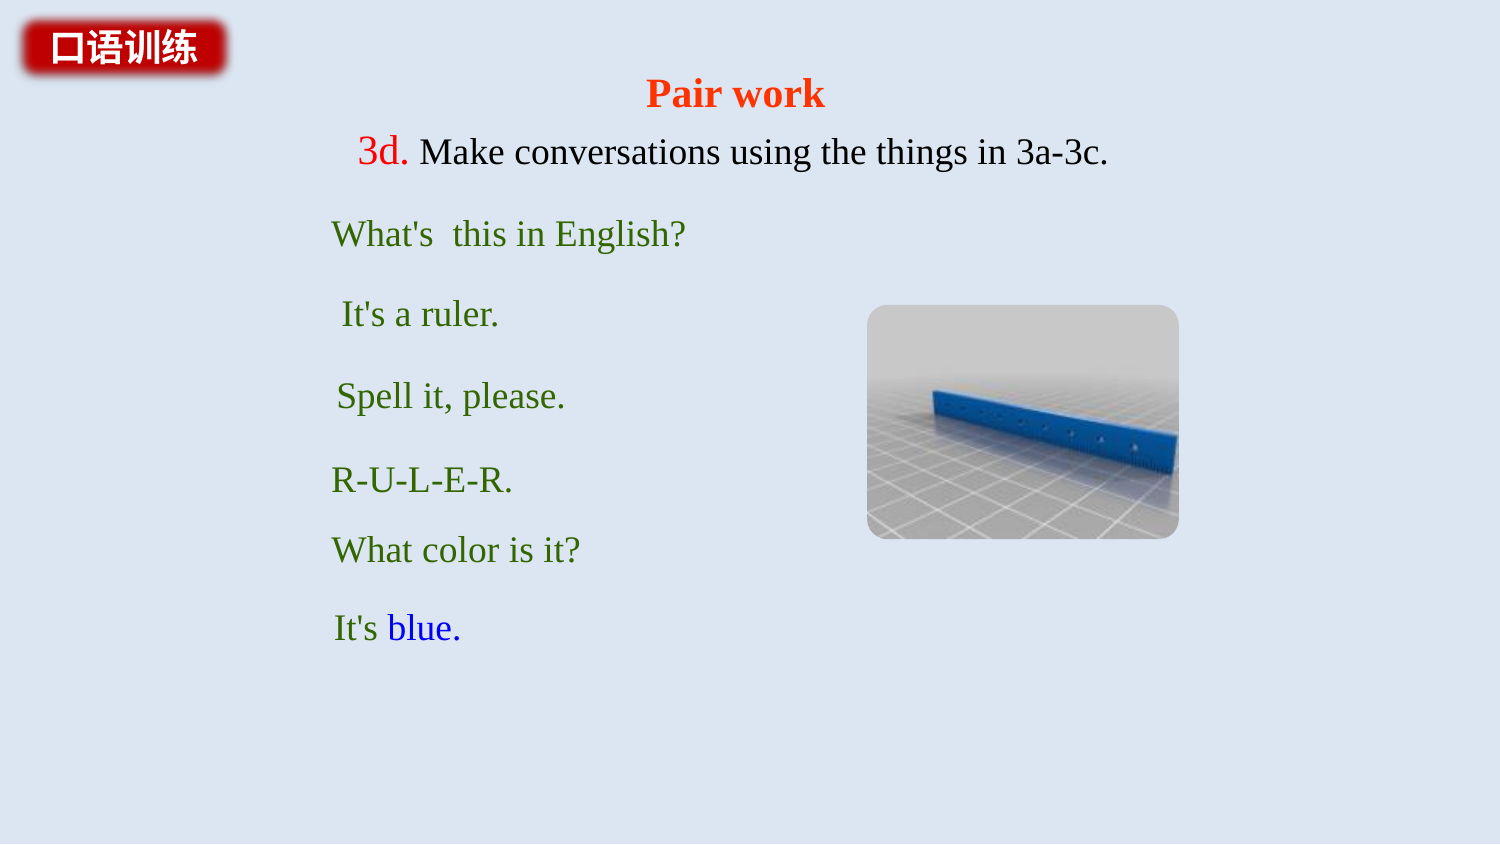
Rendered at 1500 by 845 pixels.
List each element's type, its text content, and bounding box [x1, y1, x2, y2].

text_box It's blue. [318, 595, 844, 656]
text_box Spell it, please. [321, 363, 582, 447]
text_box 3d. Make conversations using the things in 3a-3c. [257, 105, 1219, 181]
text_box What color is it? [316, 517, 891, 578]
text_box R-U-L-E-R. [316, 447, 683, 508]
text_box It's a ruler. [326, 281, 1055, 341]
text_box What's this in English? [316, 201, 1157, 261]
text_box Pair work [632, 58, 879, 105]
text_box 口语训练 [30, 27, 219, 66]
picture [866, 304, 1180, 540]
